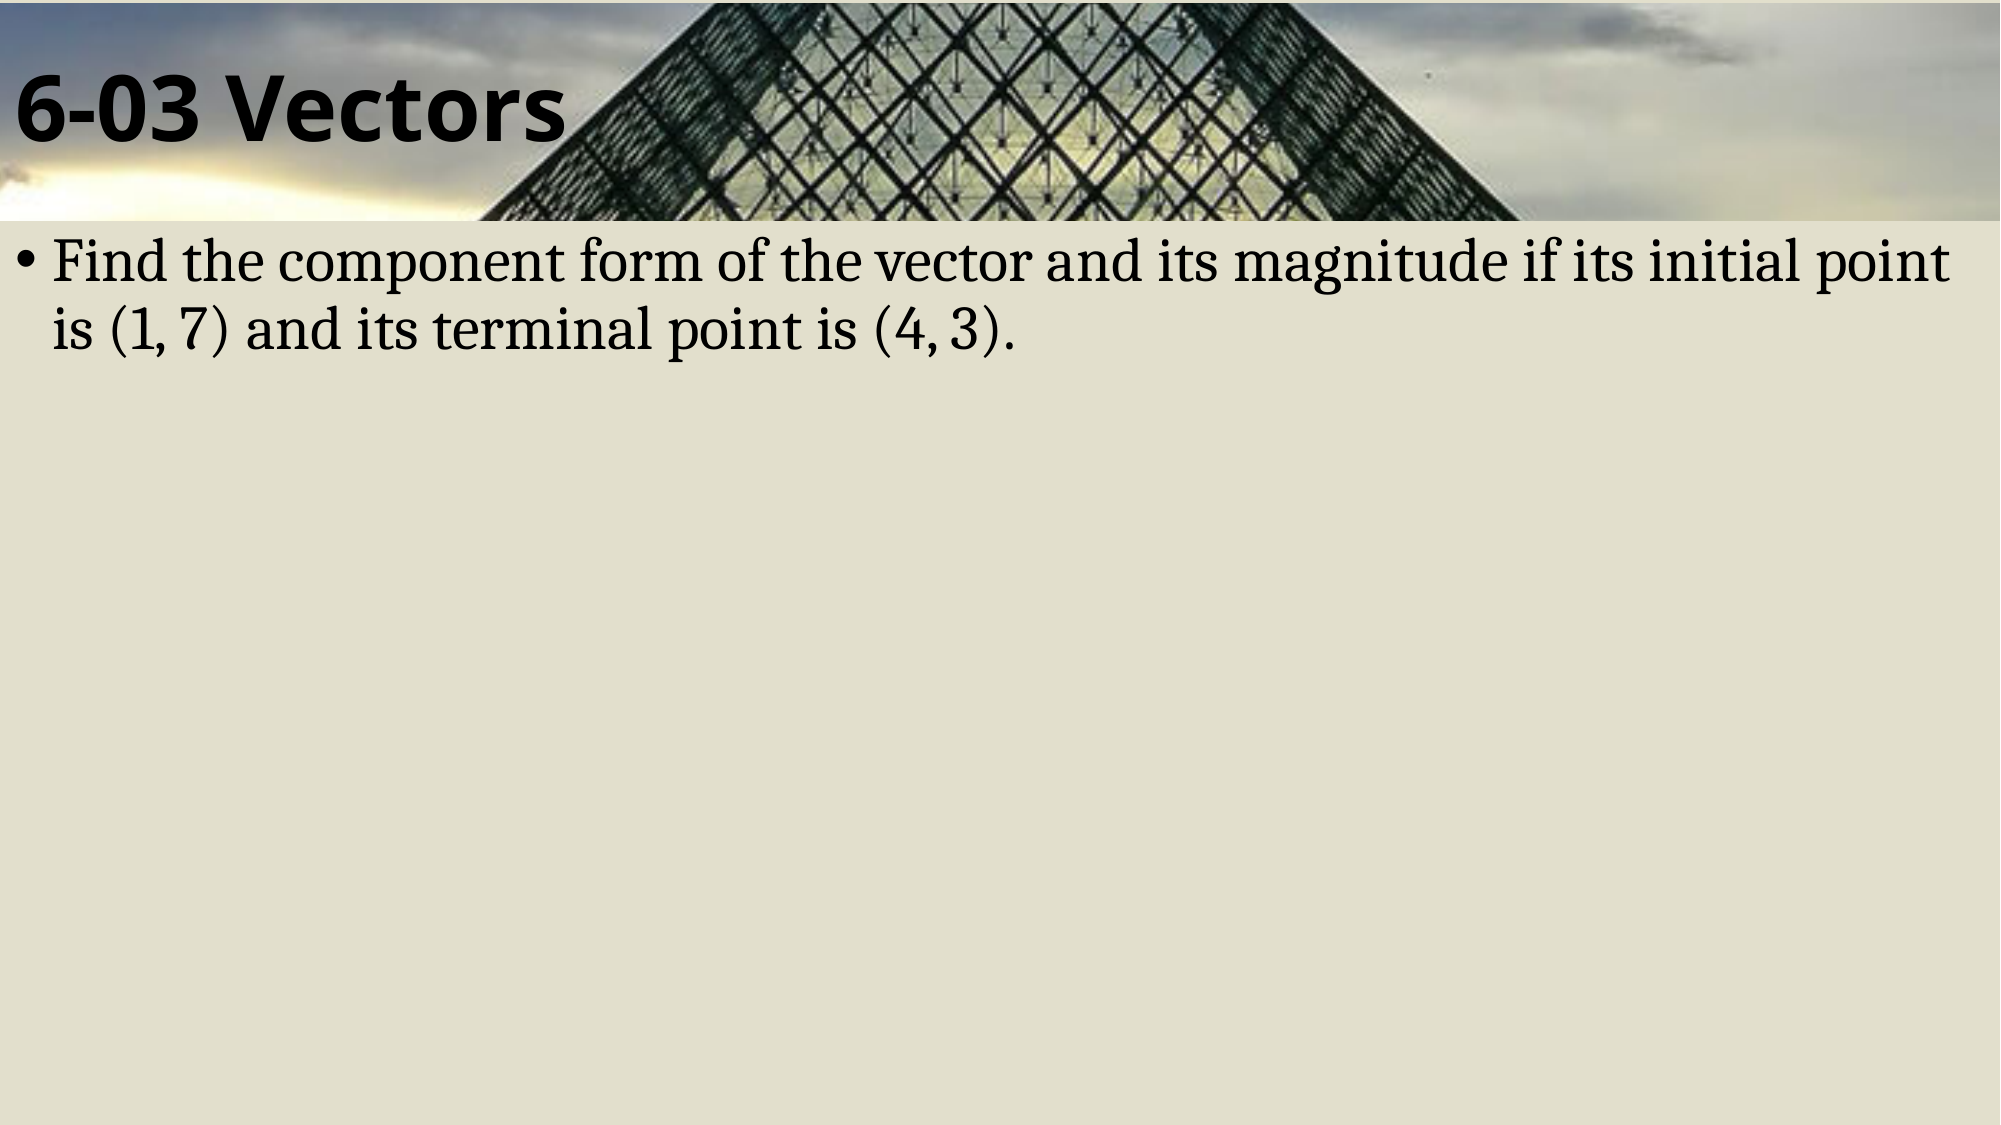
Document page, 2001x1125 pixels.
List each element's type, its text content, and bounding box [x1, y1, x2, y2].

title 6-03 Vectors [0, 3, 2000, 220]
list Find the component form of the vector and its magnitude if its initial point is (1, 7) and its terminal point is (4, 3). [0, 220, 2000, 1066]
